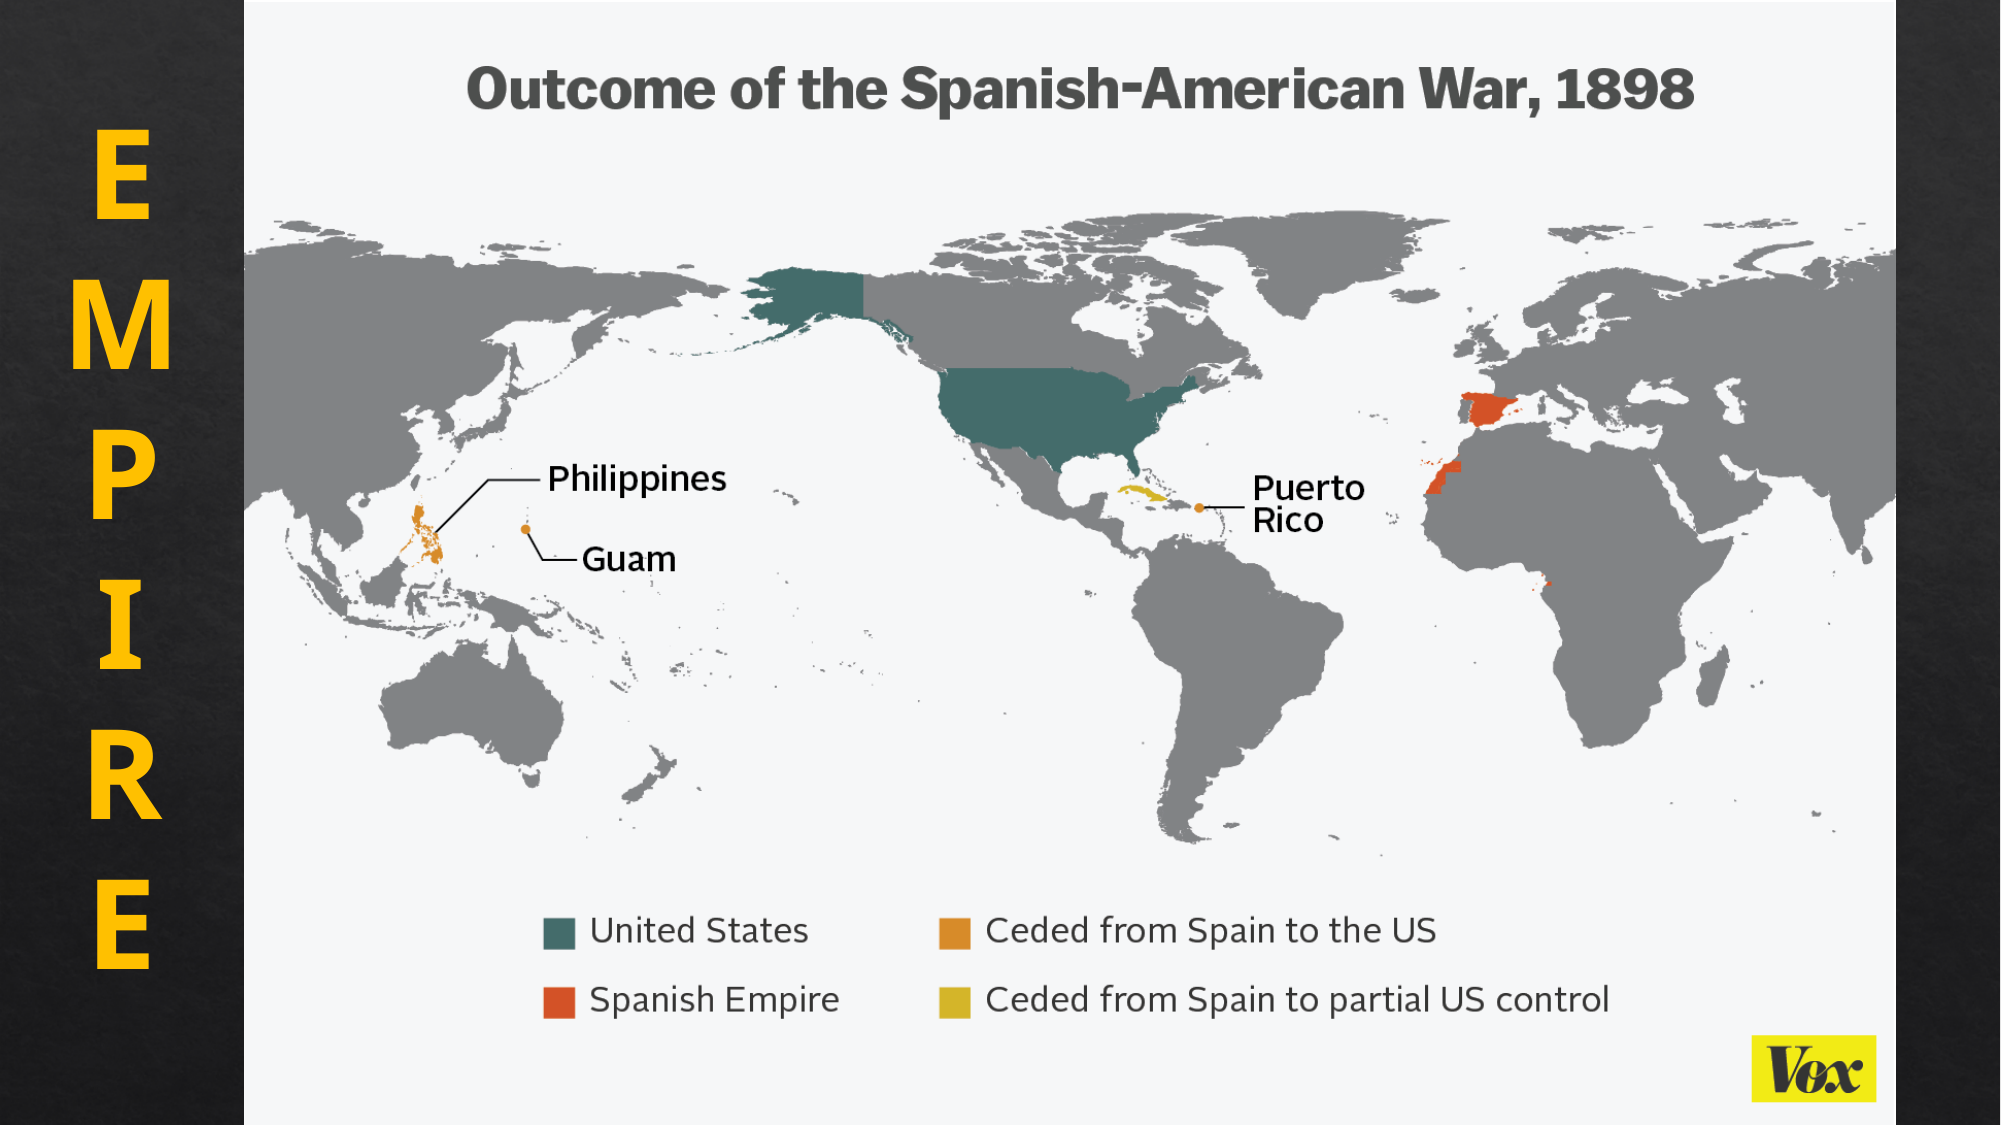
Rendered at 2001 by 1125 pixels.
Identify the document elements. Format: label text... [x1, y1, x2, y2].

picture [244, 0, 1897, 1125]
text_box E M P I R E [0, 696, 235, 1002]
